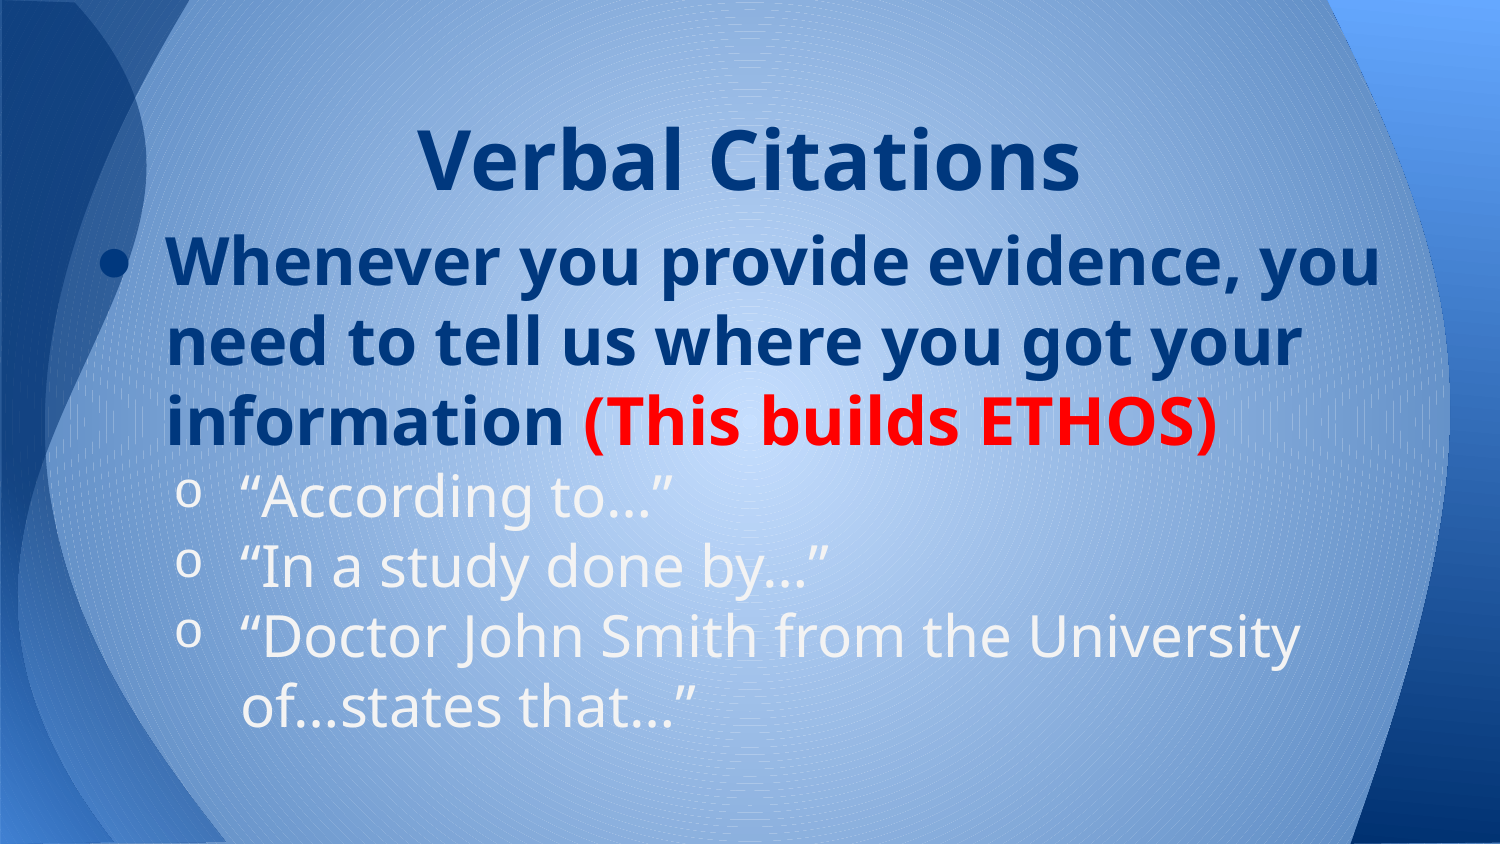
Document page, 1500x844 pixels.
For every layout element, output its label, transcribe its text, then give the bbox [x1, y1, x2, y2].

list Whenever you provide evidence, you need to tell us where you got your information (This builds ETHOS) “According to…” “In a study done by…” “Doctor John Smith from the University of…states that…” [75, 222, 1425, 800]
title Verbal Citations [75, 58, 1425, 222]
